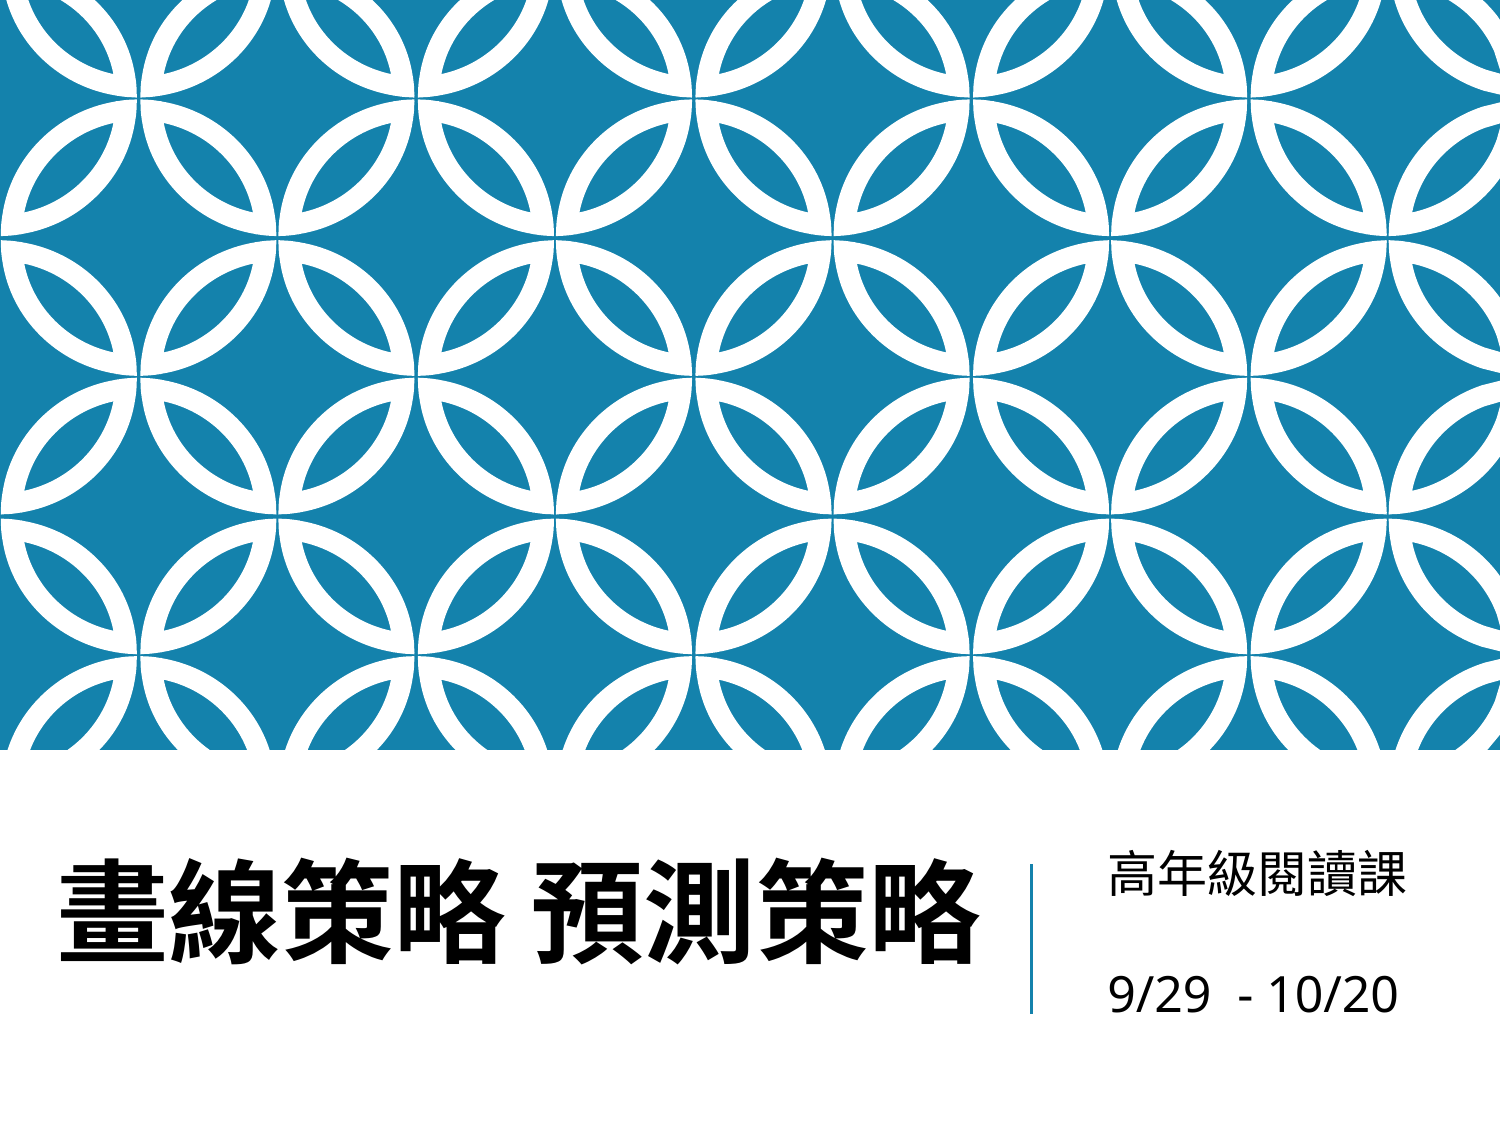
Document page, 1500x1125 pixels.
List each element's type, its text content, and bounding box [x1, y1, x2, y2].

text_box 高年級閱讀課 9/29 - 10/20 [1092, 835, 1447, 1030]
text_box 畫線策略 預測策略 [41, 835, 1046, 985]
